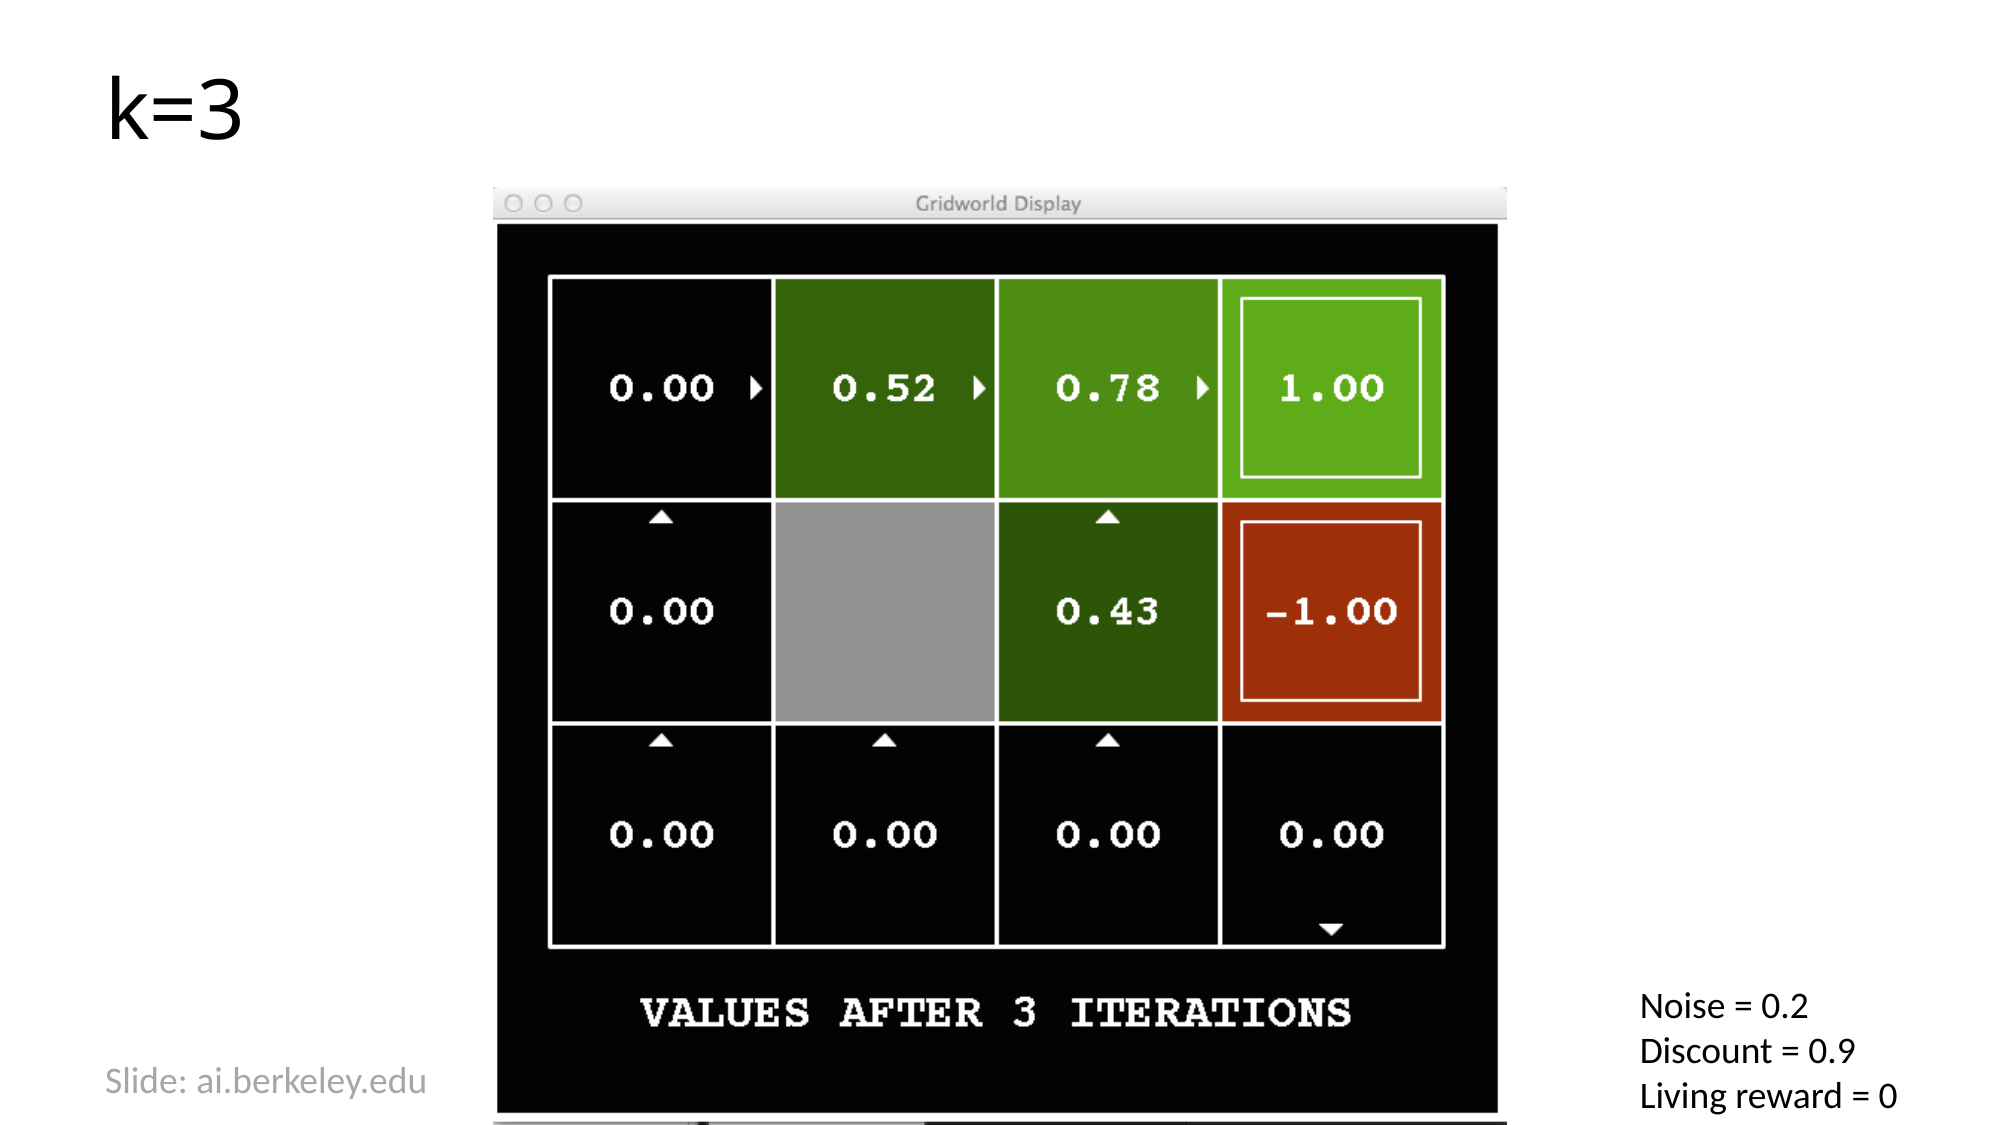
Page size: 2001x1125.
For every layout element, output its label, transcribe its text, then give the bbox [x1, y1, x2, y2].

text_box Slide: ai.berkeley.edu [90, 1048, 484, 1108]
picture [493, 187, 1507, 1125]
text_box Noise = 0.2 Discount = 0.9 Living reward = 0 [1624, 973, 2000, 1124]
title k=3 [90, 60, 1816, 164]
